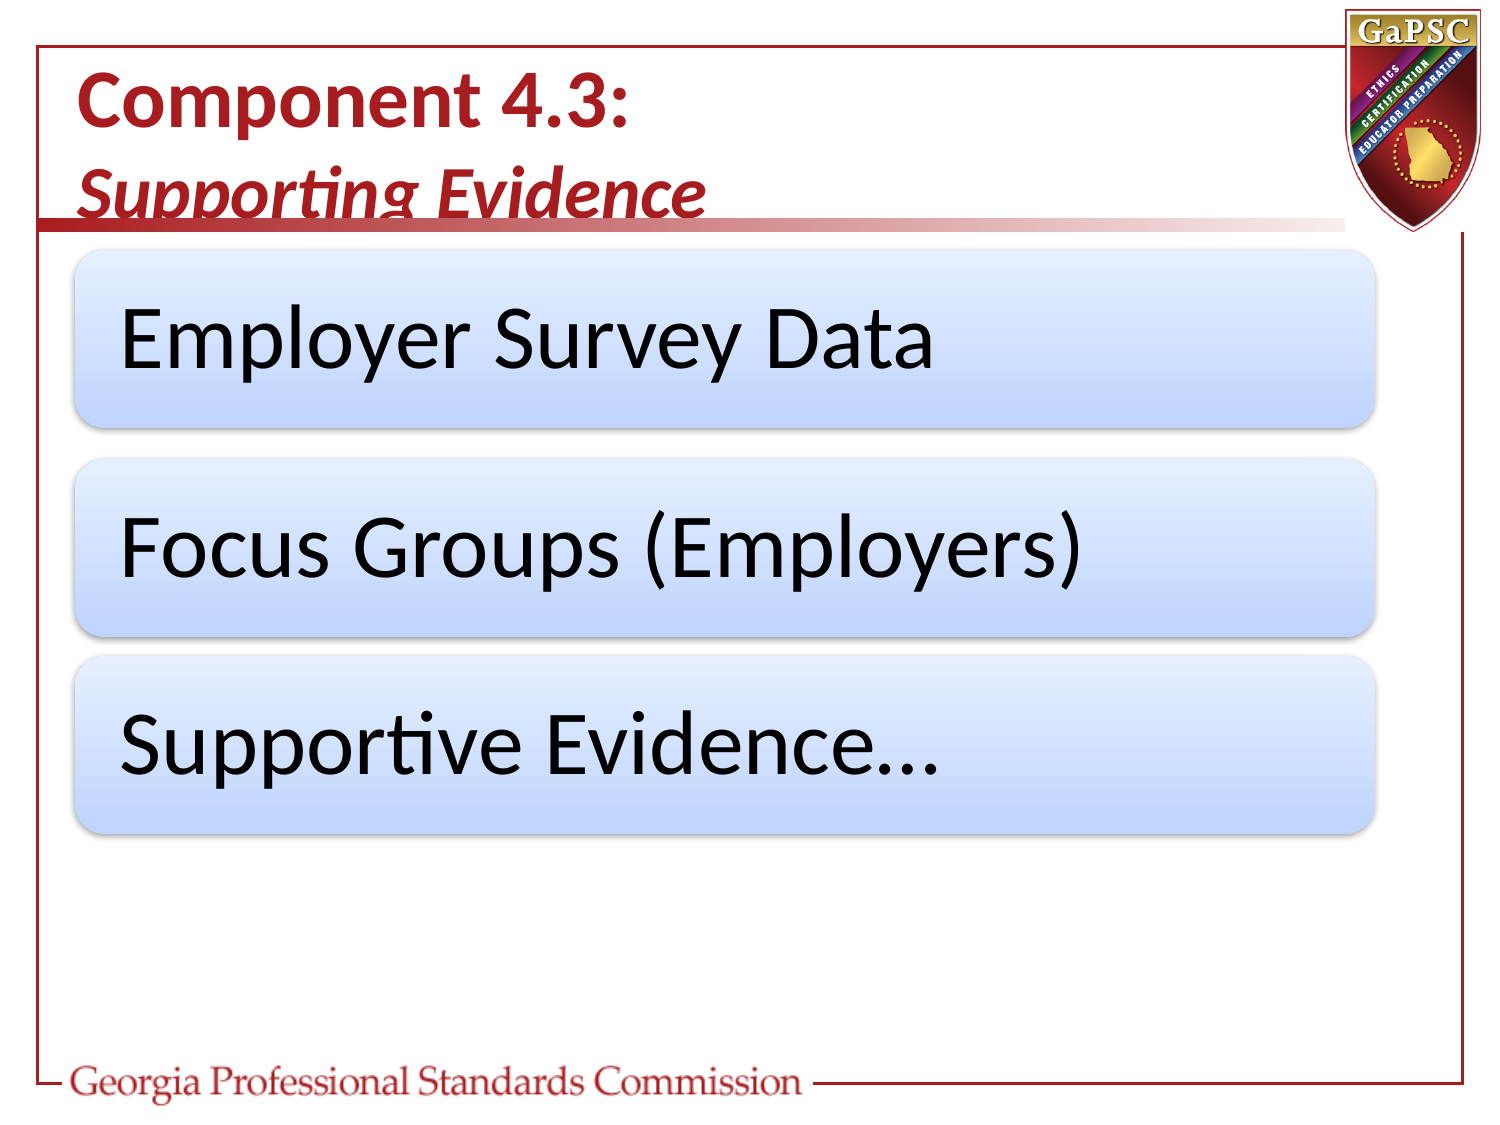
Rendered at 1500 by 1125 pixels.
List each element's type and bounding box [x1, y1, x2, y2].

text_box [37, 46, 1339, 218]
text_box [37, 218, 1339, 232]
list [74, 249, 1376, 847]
picture [1344, 9, 1482, 232]
picture [62, 1058, 813, 1110]
text_box [37, 232, 1463, 1084]
